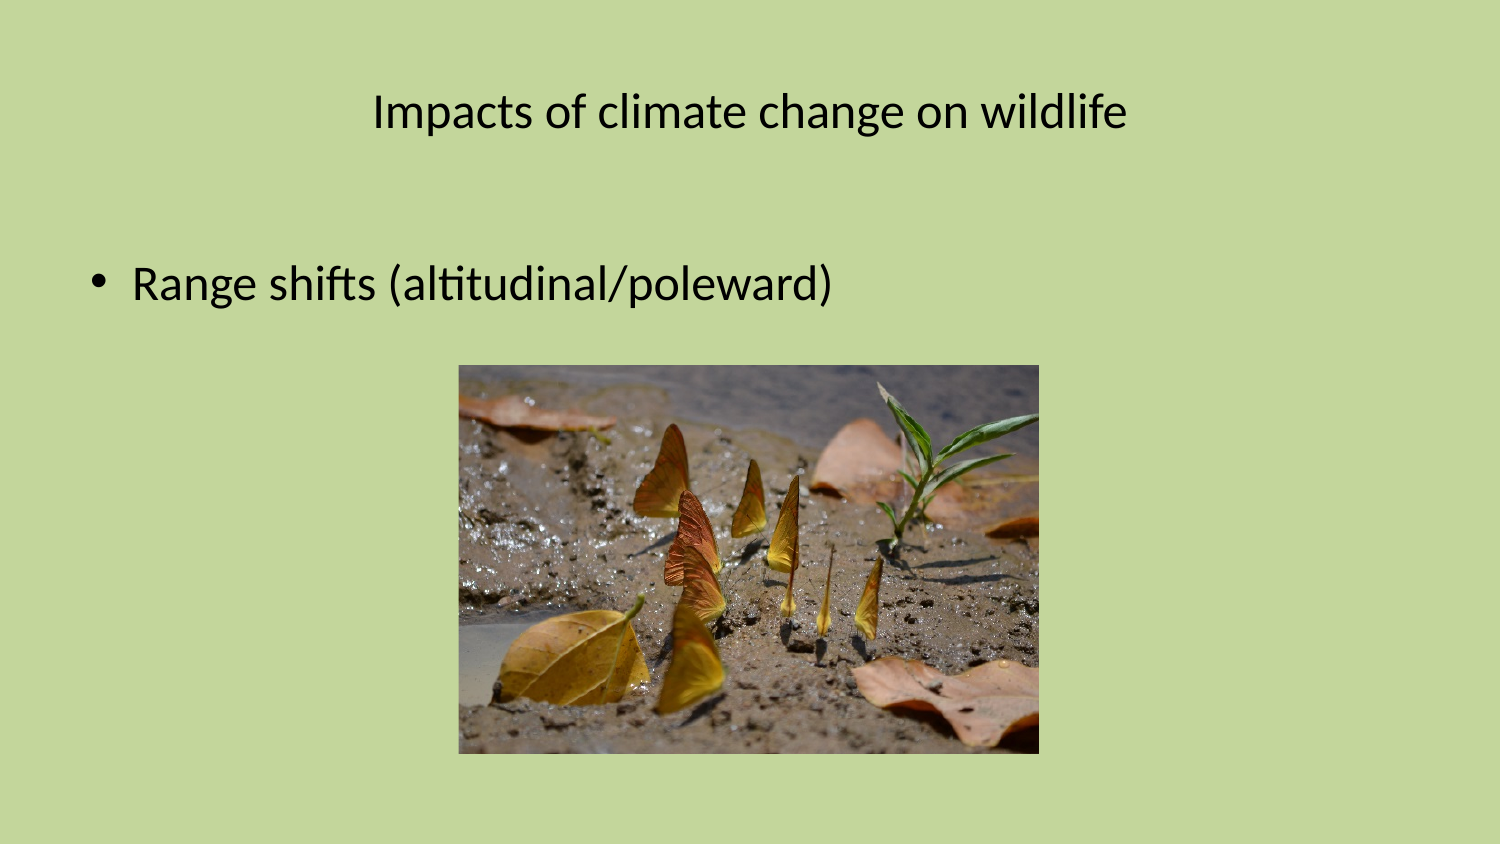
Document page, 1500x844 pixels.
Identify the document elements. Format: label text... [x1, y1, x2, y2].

list Range shifts (altitudinal/poleward) [75, 196, 1425, 754]
picture [458, 365, 1042, 754]
title Impacts of climate change on wildlife [75, 70, 1425, 196]
